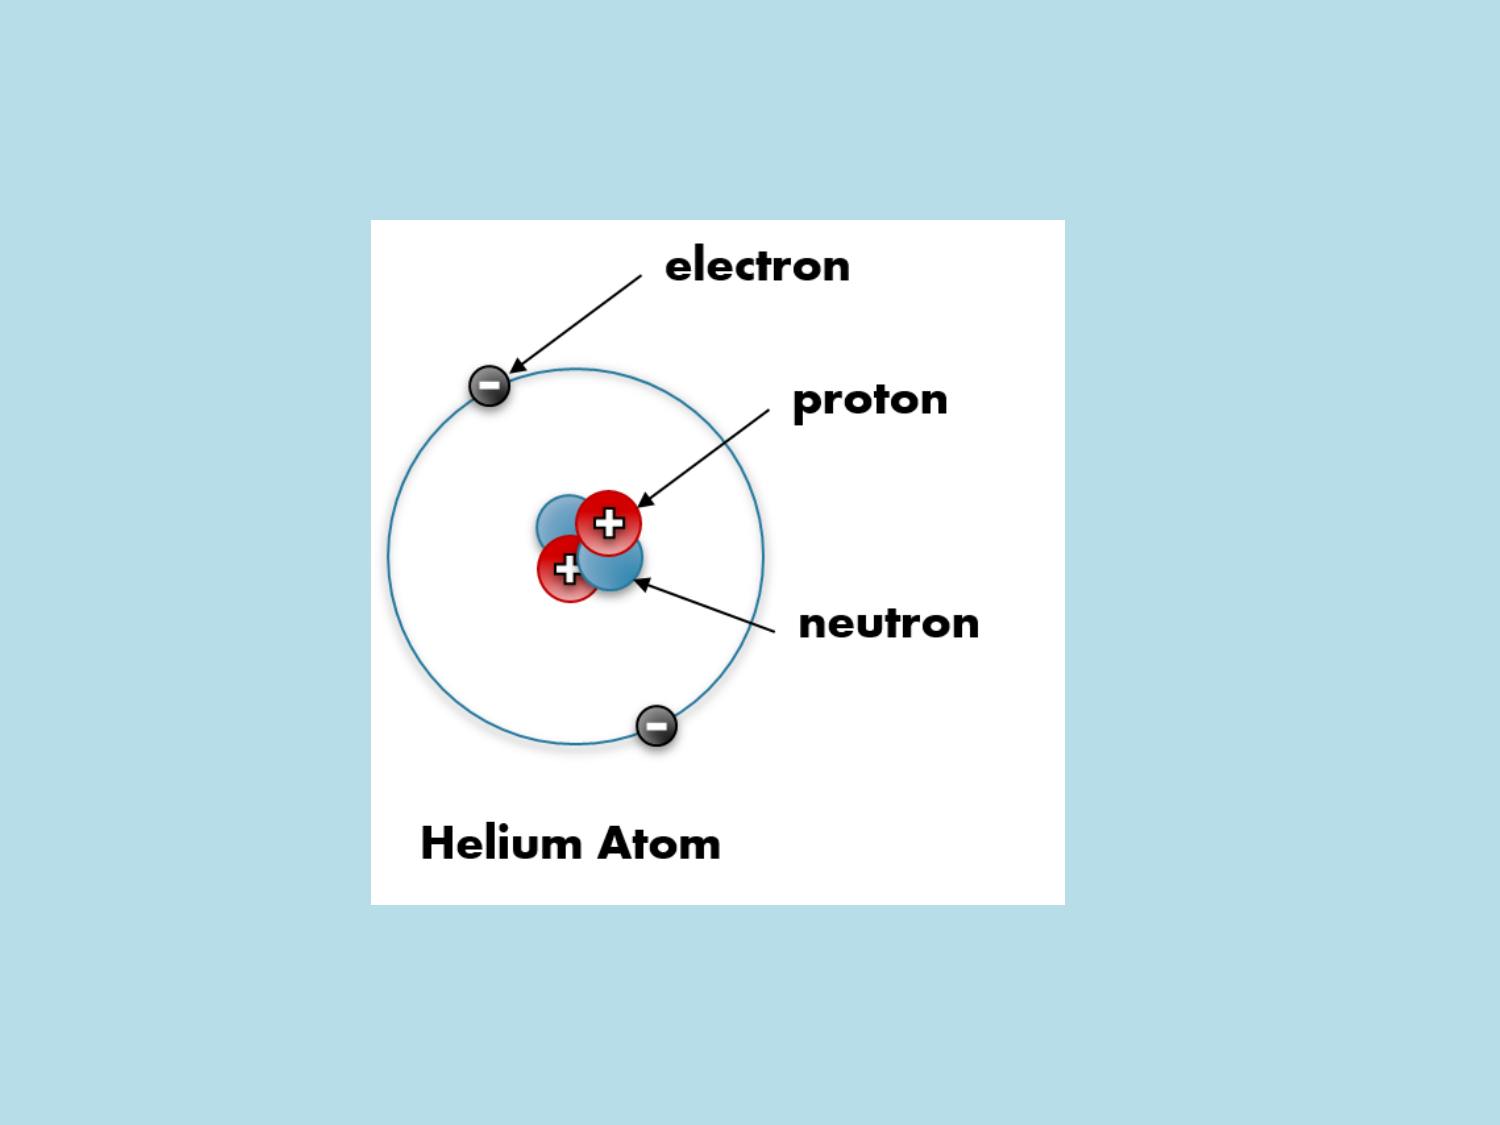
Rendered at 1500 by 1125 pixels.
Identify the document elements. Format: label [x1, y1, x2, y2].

picture [371, 220, 1065, 905]
